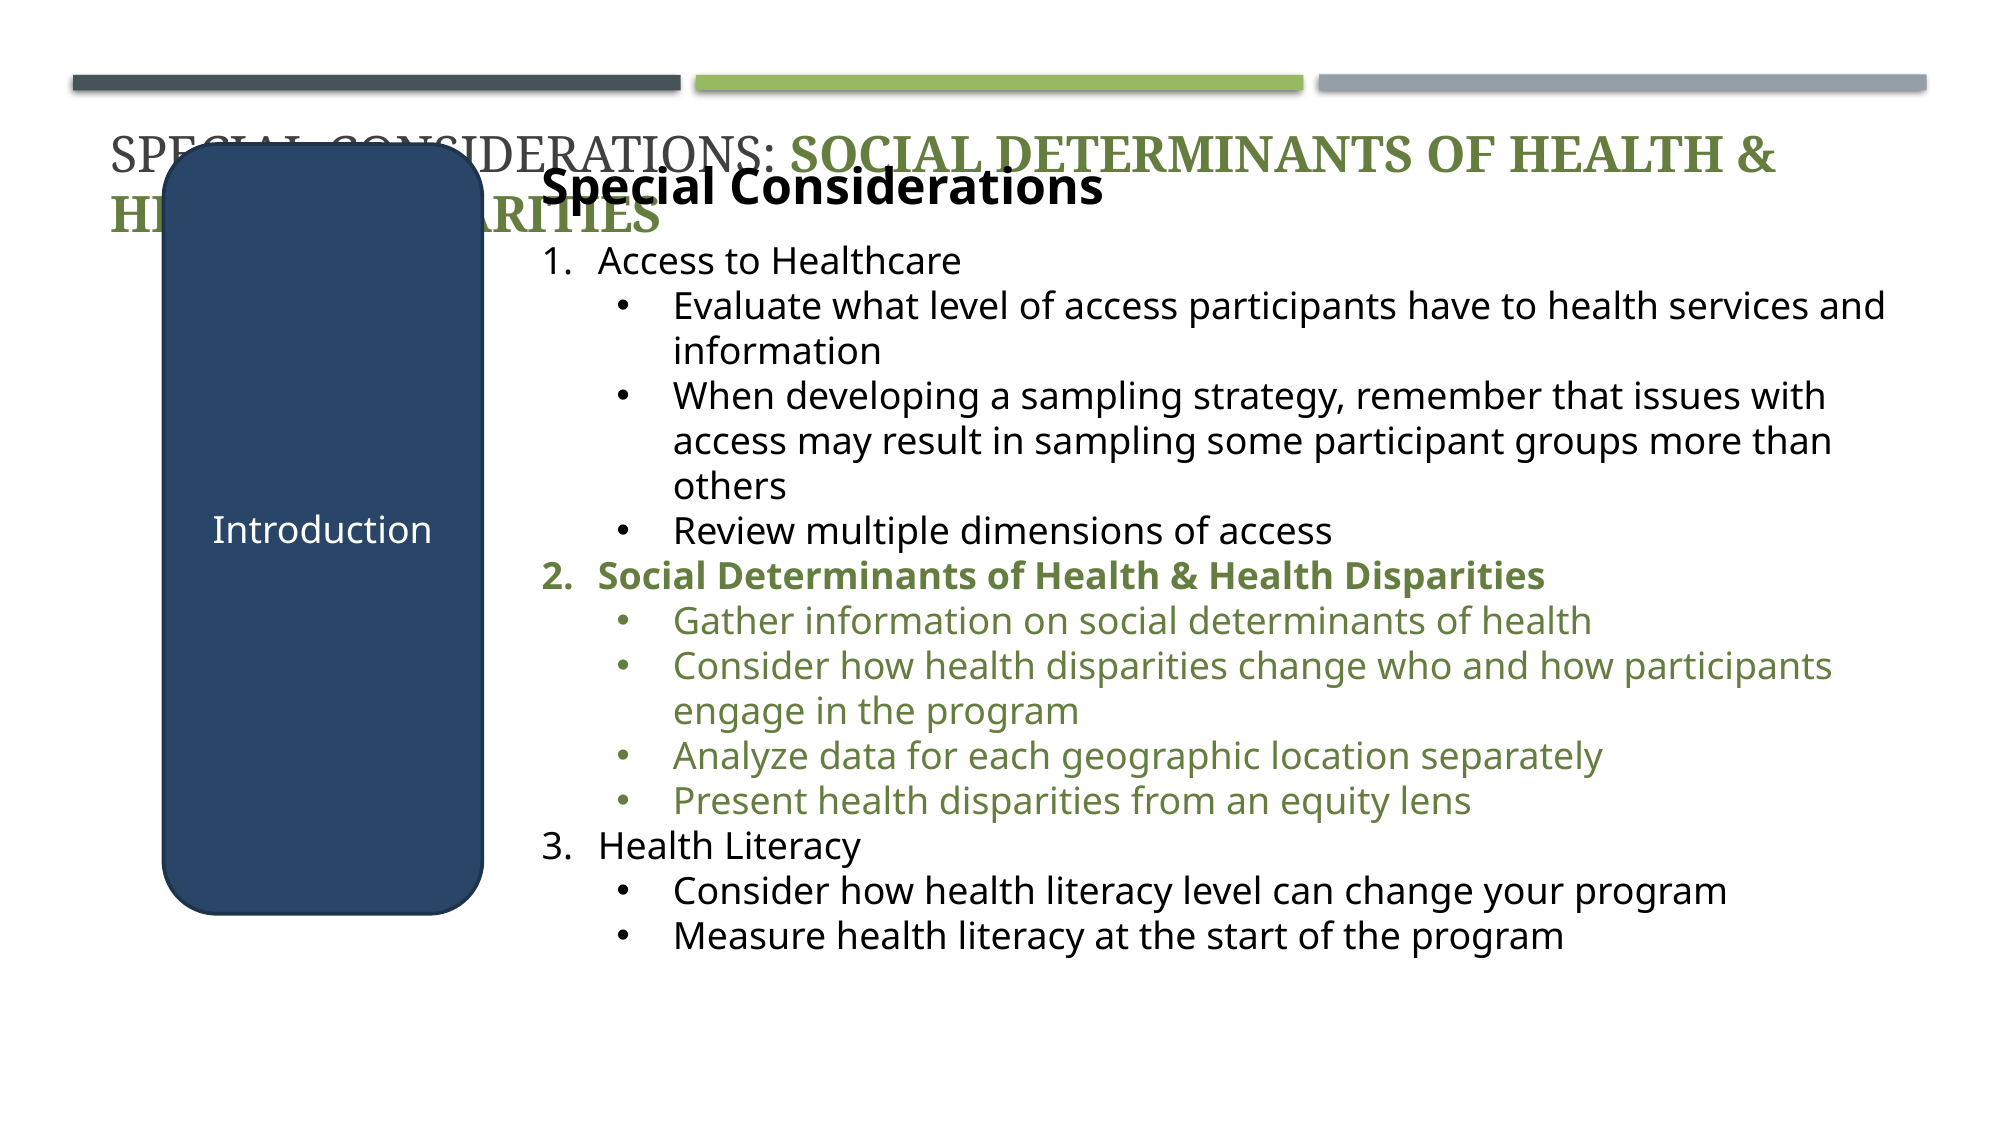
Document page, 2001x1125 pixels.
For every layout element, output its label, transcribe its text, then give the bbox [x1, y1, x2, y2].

text_box Special Considerations [526, 147, 1908, 223]
text_box Access to Healthcare Evaluate what level of access participants have to health services and information When developing a sampling strategy, remember that issues with access may result in sampling some participant groups more than others Review multiple dimensions of access Social Determinants of Health & Health Disparities Gather information on social determinants of health Consider how health disparities change who and how participants engage in the program Analyze data for each geographic location separately Present health disparities from an equity lens Health Literacy Consider how health literacy level can change your program Measure health literacy at the start of the program [526, 229, 1908, 1032]
text_box Introduction [161, 142, 485, 916]
title Special considerations: Social Determinants of Health & Health Disparities [95, 115, 1905, 311]
